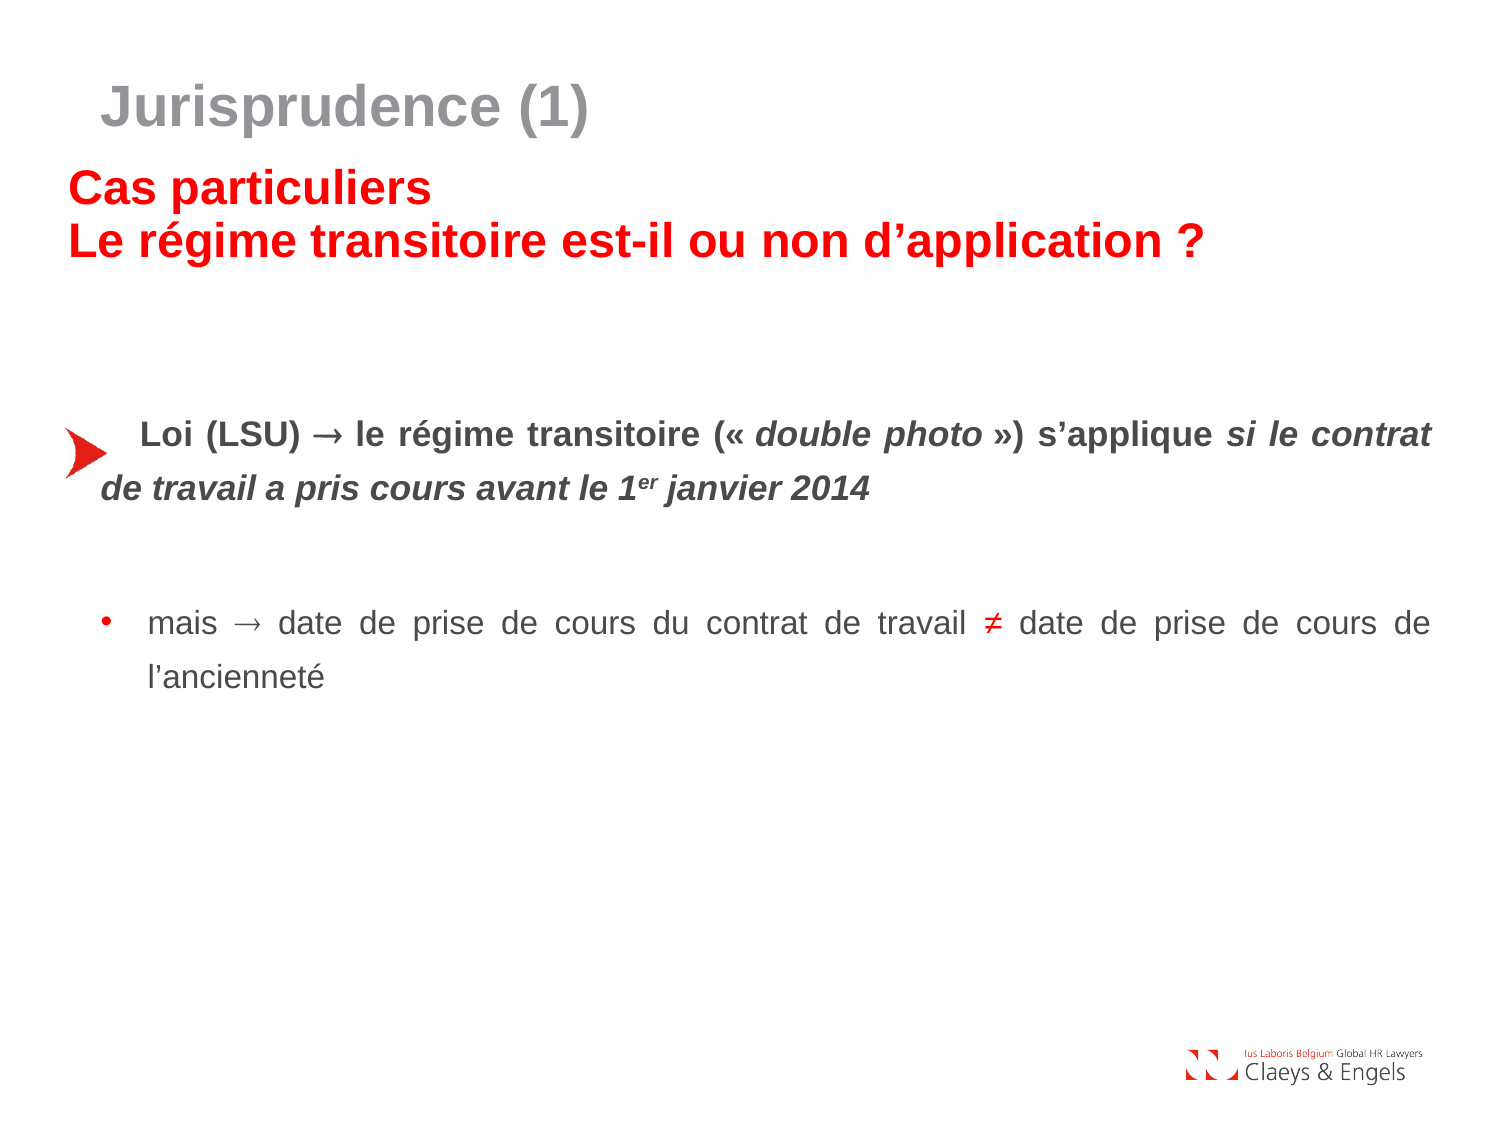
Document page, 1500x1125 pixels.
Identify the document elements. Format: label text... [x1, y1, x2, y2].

title Cas particuliers Le régime transitoire est-il ou non d’application ? [53, 154, 1410, 276]
list Loi (LSU)  le régime transitoire (« double photo ») s’applique si le contrat de travail a pris cours avant le 1er janvier 2014 mais  date de prise de cours du contrat de travail ≠ date de prise de cours de l’ancienneté [85, 357, 1447, 737]
subtitle Jurisprudence (1) [85, 60, 1415, 155]
picture [64, 427, 107, 479]
picture [1122, 1015, 1500, 1125]
